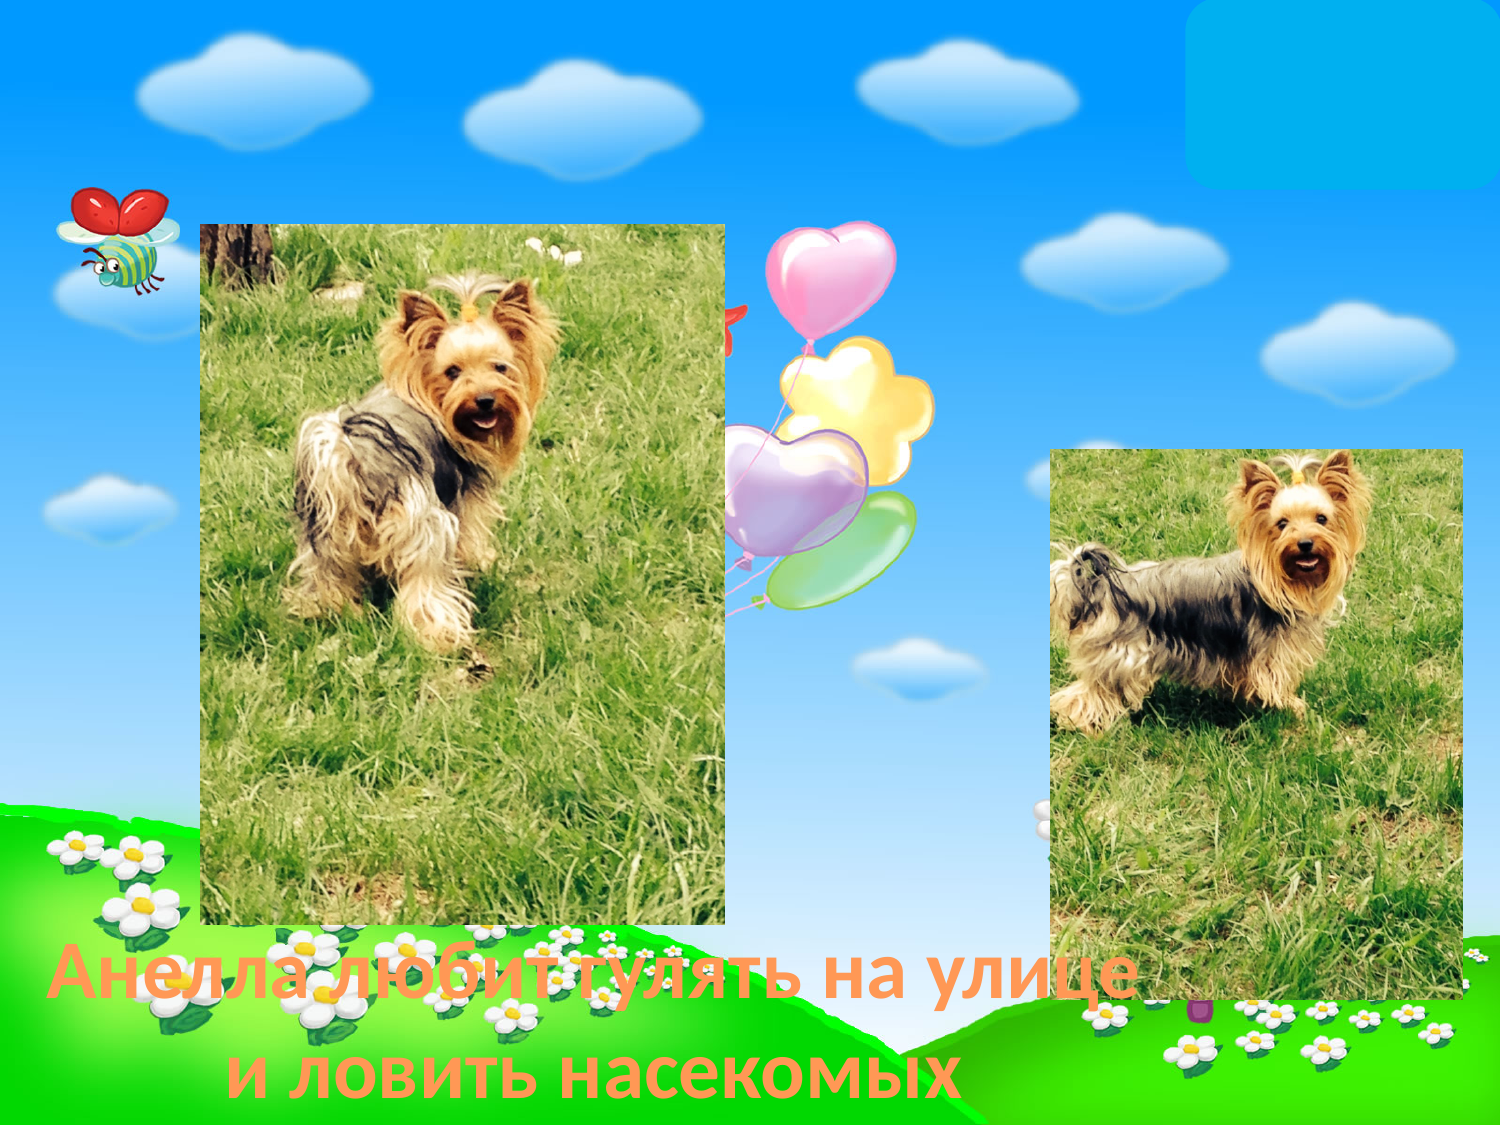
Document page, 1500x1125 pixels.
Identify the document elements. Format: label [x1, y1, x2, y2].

picture [1049, 449, 1463, 1001]
list [0, 0, 1500, 1125]
picture [199, 224, 726, 926]
